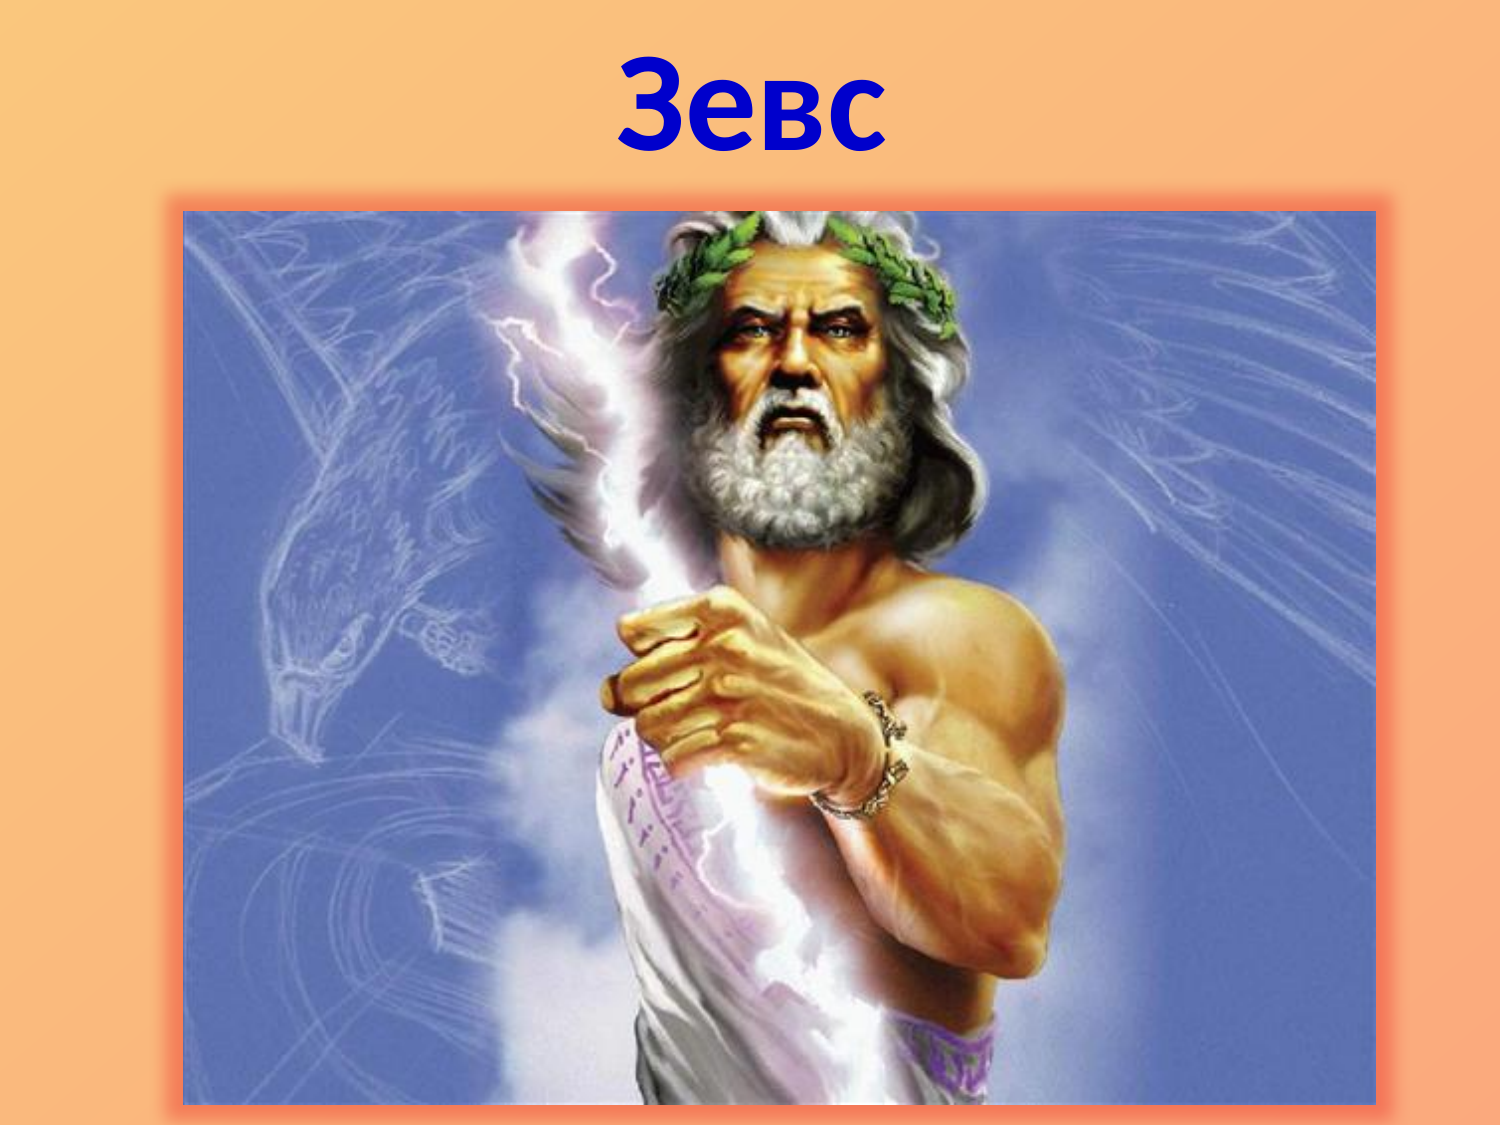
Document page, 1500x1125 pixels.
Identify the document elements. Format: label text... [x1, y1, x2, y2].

picture [182, 211, 1377, 1105]
text_box Зевс [76, 0, 1427, 188]
